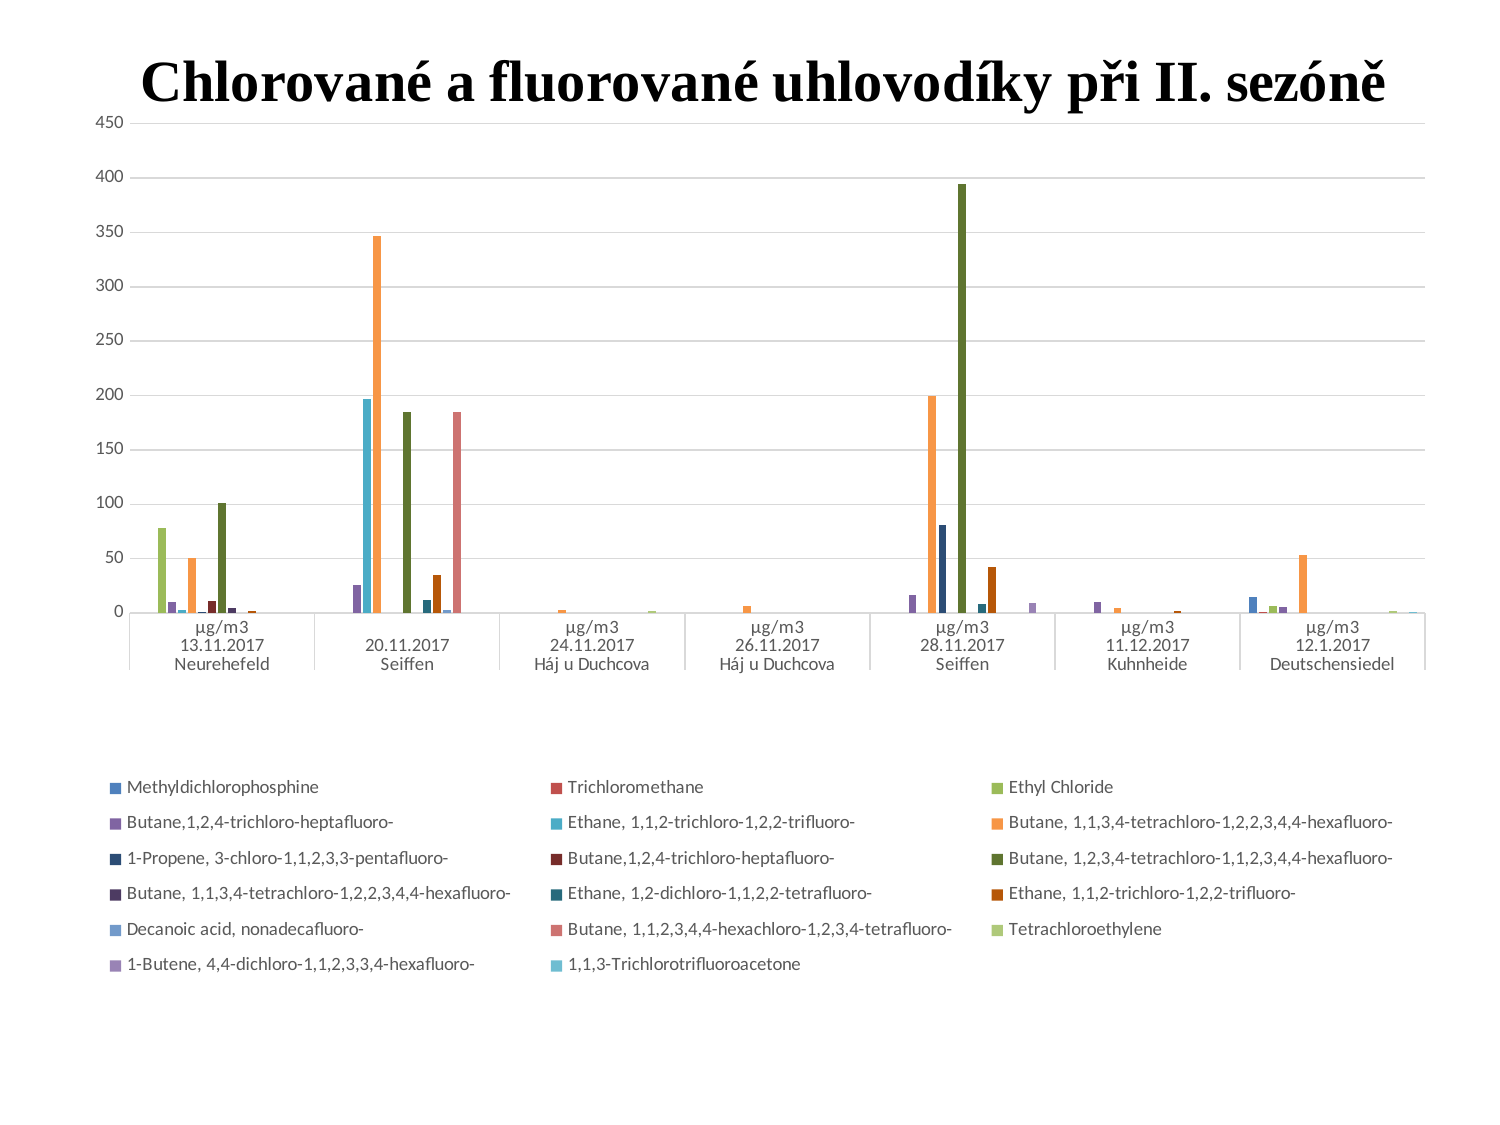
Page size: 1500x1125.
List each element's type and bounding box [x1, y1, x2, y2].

chart [76, 30, 1427, 1006]
